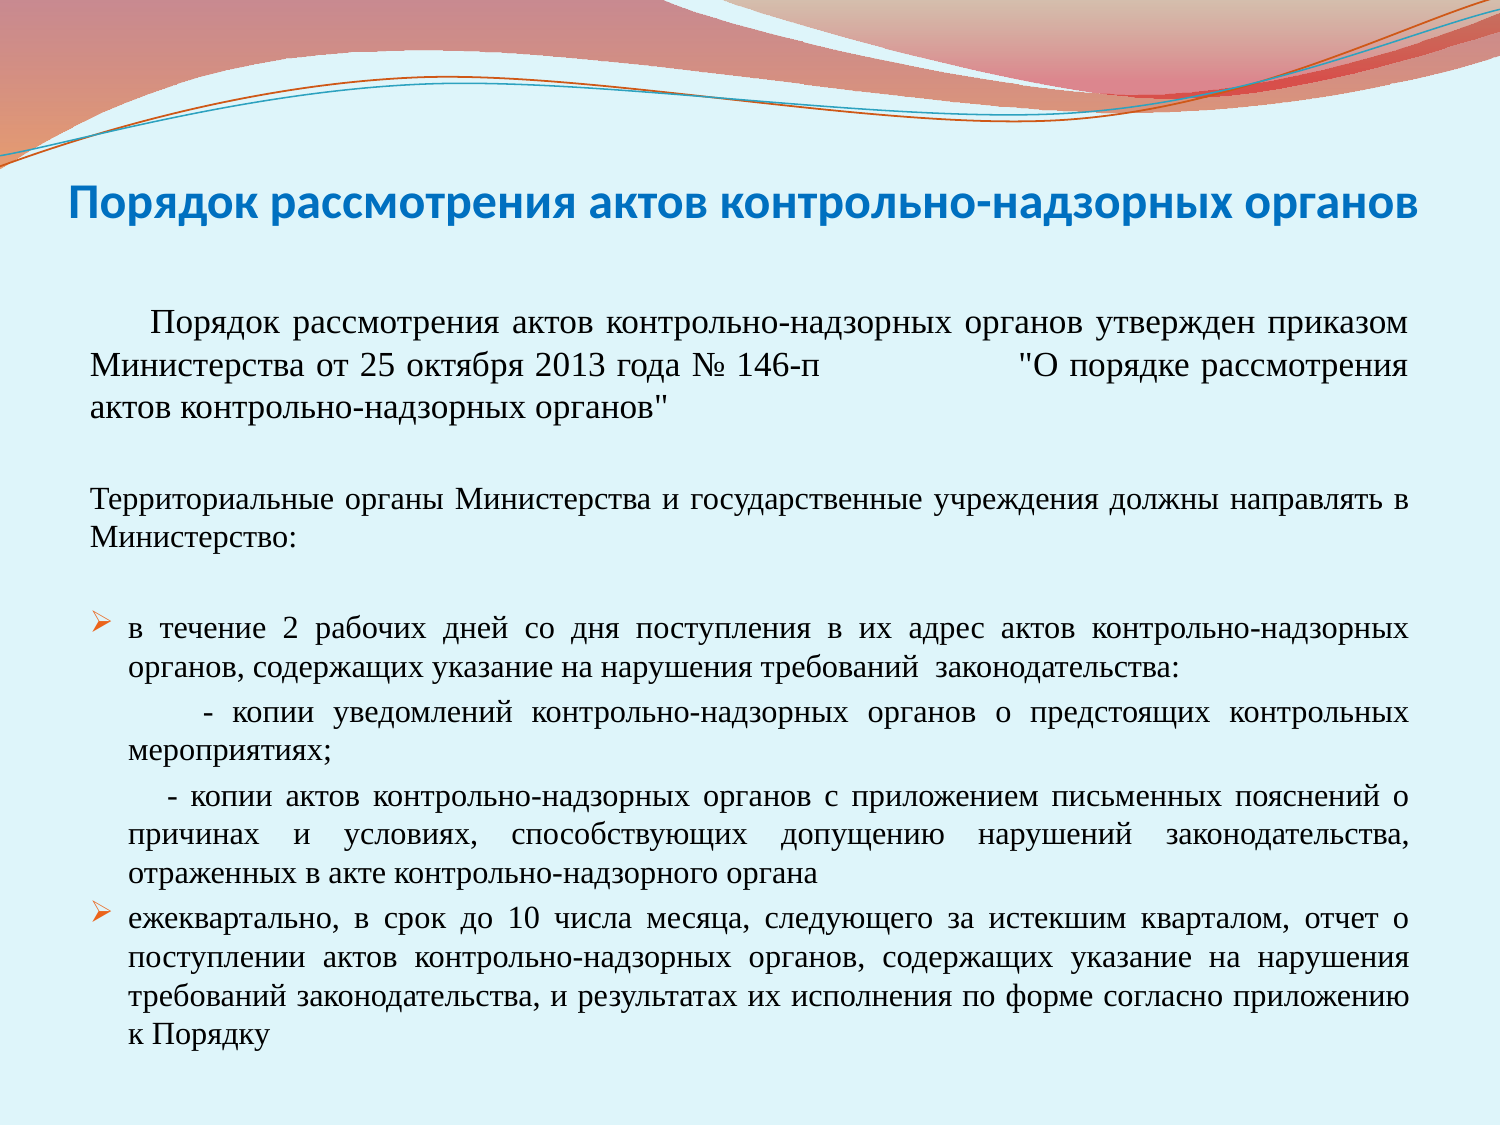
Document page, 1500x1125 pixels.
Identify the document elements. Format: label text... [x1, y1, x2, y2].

list Порядок рассмотрения актов контрольно-надзорных органов утвержден приказом Министерства от 25 октября 2013 года № 146-п "О порядке рассмотрения актов контрольно-надзорных органов" Территориальные органы Министерства и государственные учреждения должны направлять в Министерство: в течение 2 рабочих дней со дня поступления в их адрес актов контрольно-надзорных органов, содержащих указание на нарушения требований законодательства: - копии уведомлений контрольно-надзорных органов о предстоящих контрольных мероприятиях; - копии актов контрольно-надзорных органов с приложением письменных пояснений о причинах и условиях, способствующих допущению нарушений законодательства, отраженных в акте контрольно-надзорного органа ежеквартально, в срок до 10 числа месяца, следующего за истекшим кварталом, отчет о поступлении актов контрольно-надзорных органов, содержащих указание на нарушения требований законодательства, и результатах их исполнения по форме согласно приложению к Порядку [75, 291, 1425, 1067]
title Порядок рассмотрения актов контрольно-надзорных органов [35, 23, 1454, 229]
